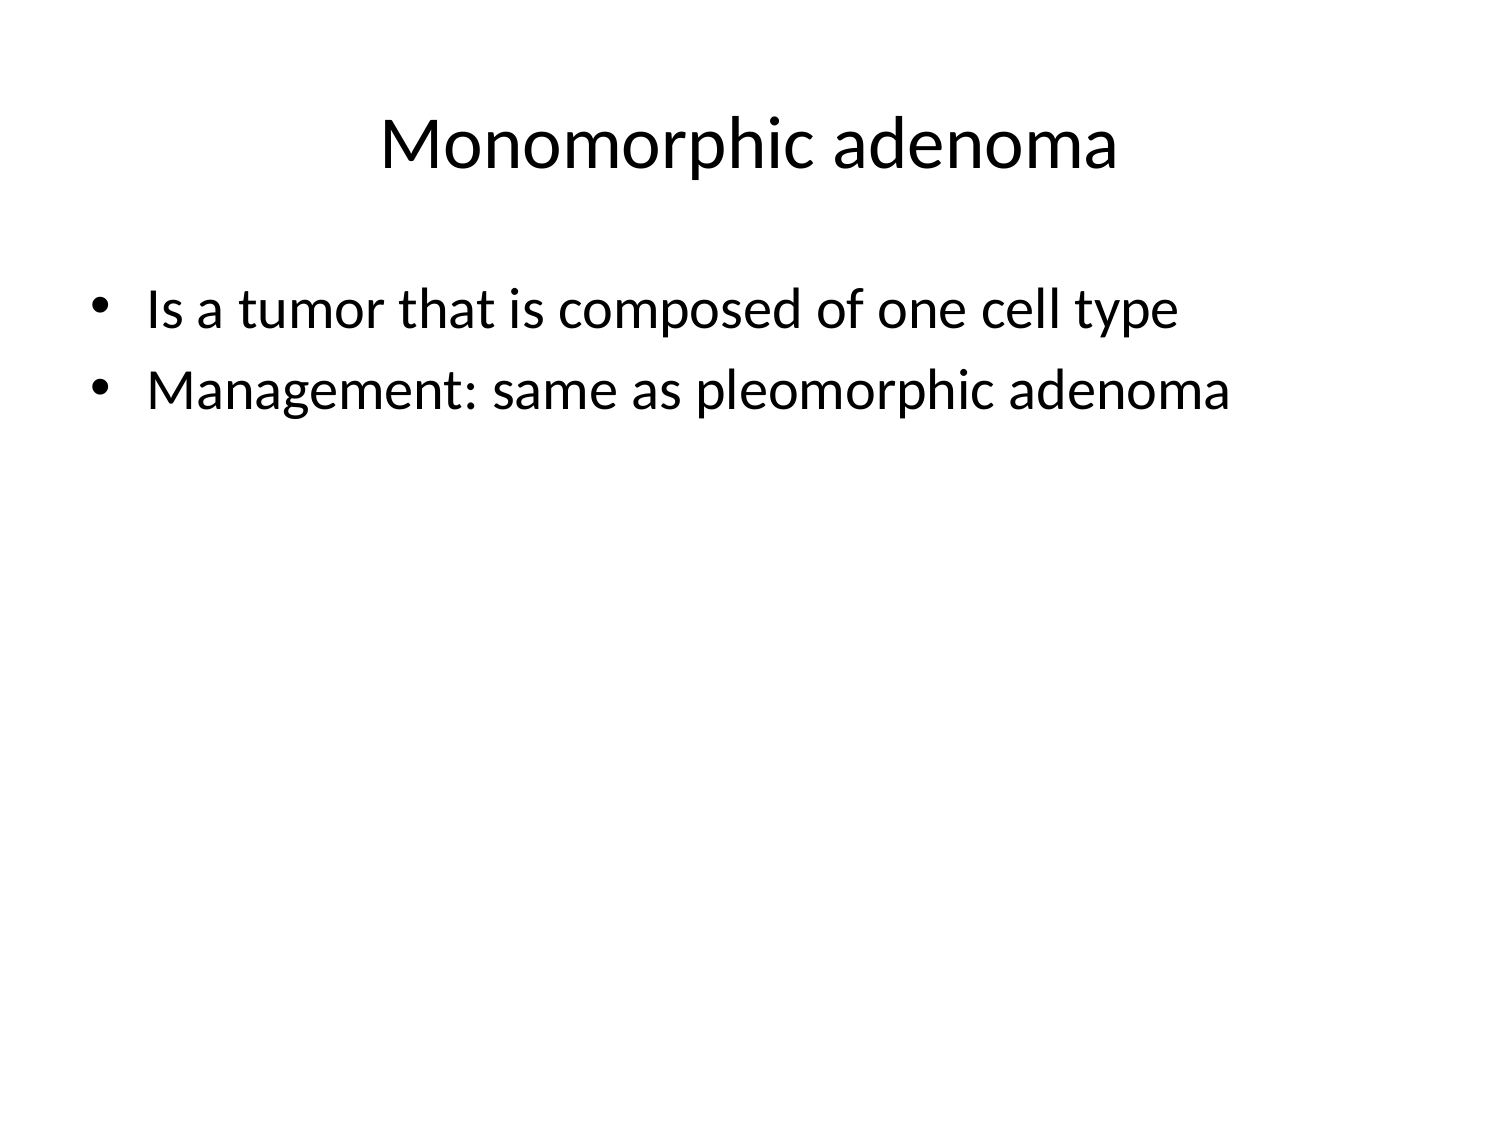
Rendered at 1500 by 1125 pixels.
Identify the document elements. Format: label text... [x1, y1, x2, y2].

title Monomorphic adenoma [75, 45, 1425, 233]
list Is a tumor that is composed of one cell type Management: same as pleomorphic adenoma [75, 262, 1425, 1005]
